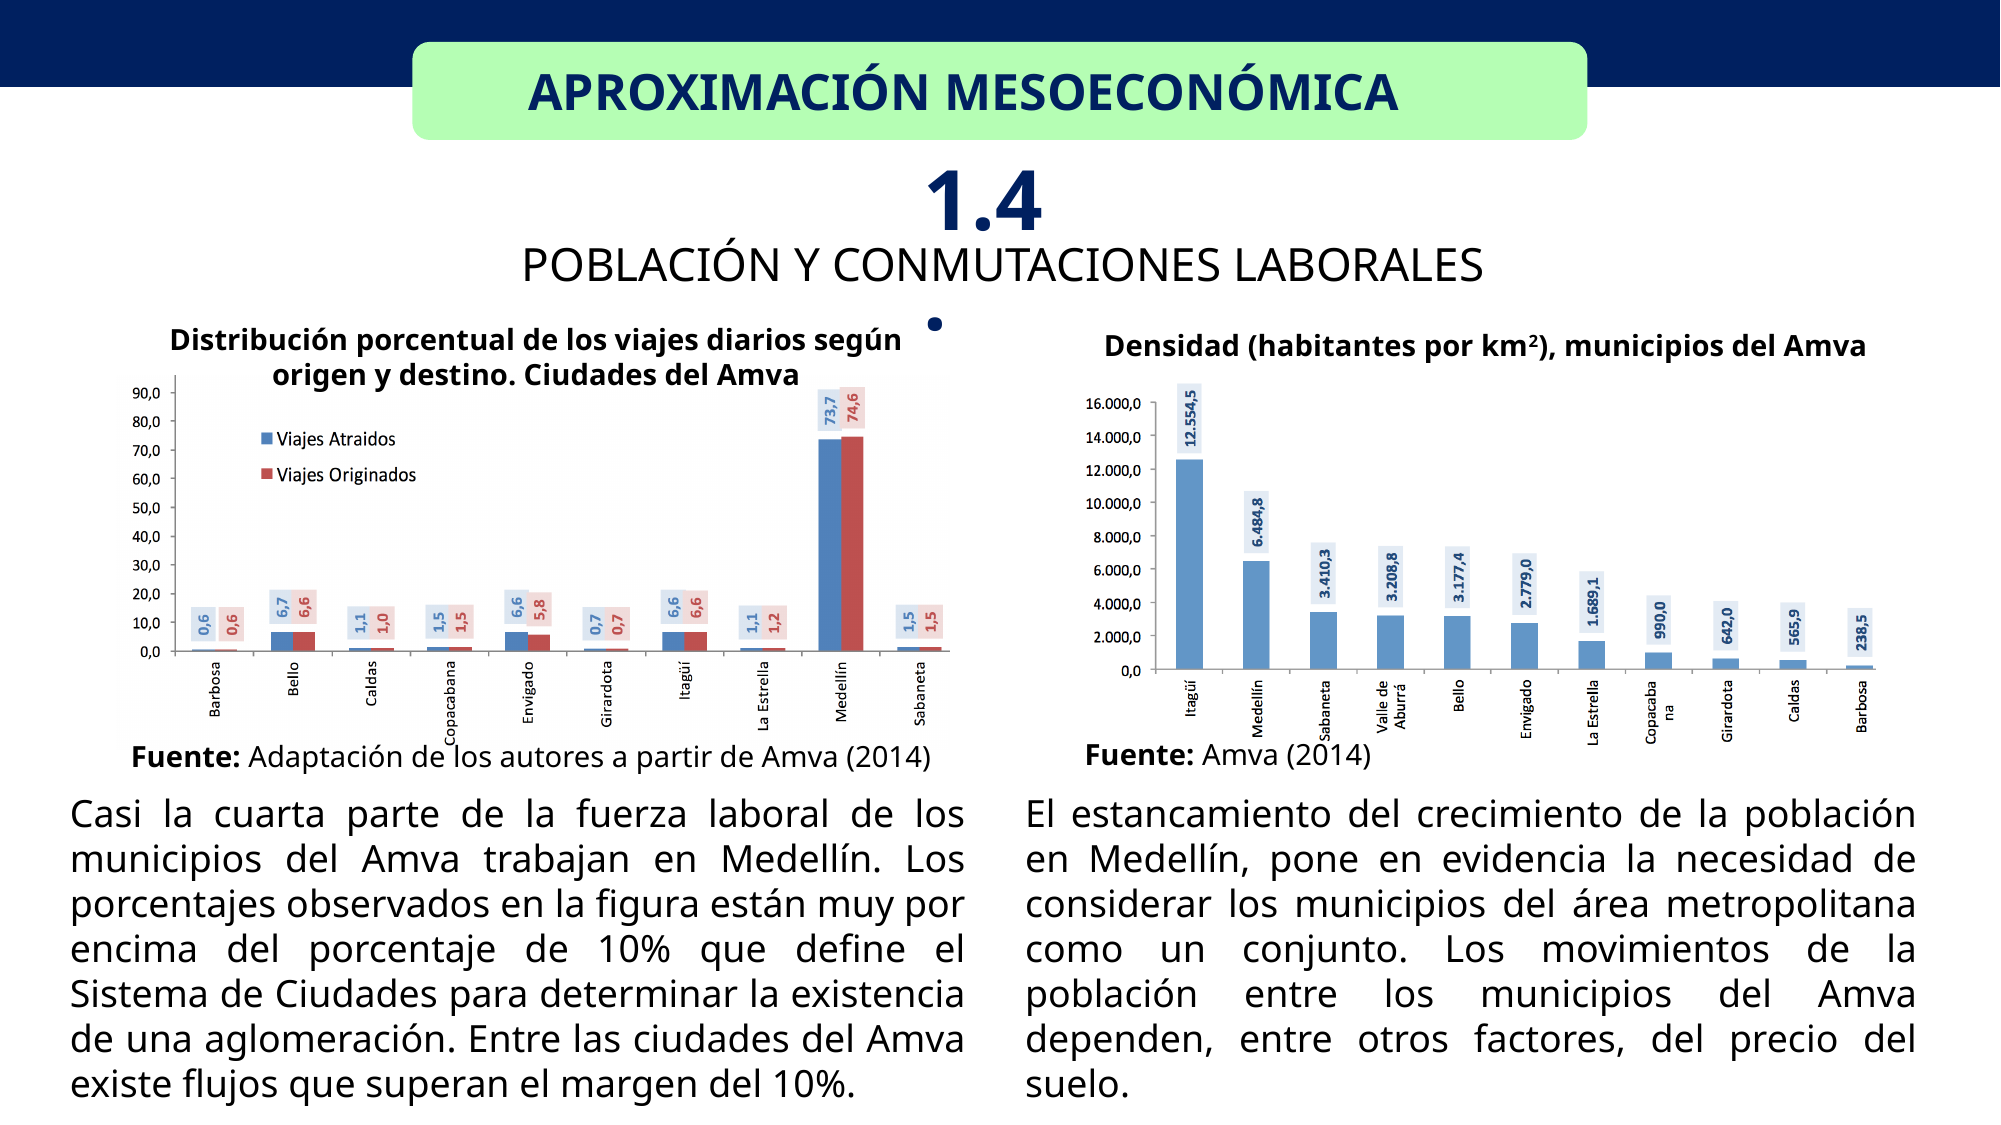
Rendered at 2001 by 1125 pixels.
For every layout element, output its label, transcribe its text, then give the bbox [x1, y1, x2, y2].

text_box Fuente: Adaptación de los autores a partir de Amva (2014) [116, 750, 950, 782]
text_box POBLACIÓN Y CONMUTACIONES LABORALES [390, 227, 909, 298]
text_box Densidad (habitantes por km2), municipios del Amva [1072, 319, 1899, 370]
text_box Casi la cuarta parte de la fuerza laboral de los municipios del Amva trabajan en Medellín. Los porcentajes observados en la figura están muy por encima del porcentaje de 10% que define el Sistema de Ciudades para determinar la existencia de una aglomeración. Entre las ciudades del Amva existe flujos que superan el margen del 10%. [55, 783, 981, 1113]
picture [1081, 381, 1876, 750]
text_box [412, 88, 1588, 140]
picture [116, 375, 950, 750]
text_box Fuente: Amva (2014) [1069, 729, 1387, 779]
picture [0, 0, 2000, 88]
text_box El estancamiento del crecimiento de la población en Medellín, pone en evidencia la necesidad de considerar los municipios del área metropolitana como un conjunto. Los movimientos de la población entre los municipios del Amva dependen, entre otros factores, del precio del suelo. [1010, 783, 1933, 1113]
text_box 1.4. [909, 140, 1082, 355]
text_box APROXIMACIÓN MESOECONÓMICA [513, 88, 1484, 129]
text_box POBLACIÓN Y CONMUTACIONES LABORALES [1082, 227, 1542, 298]
text_box Distribución porcentual de los viajes diarios según origen y destino. Ciudades del Amva [123, 314, 950, 375]
